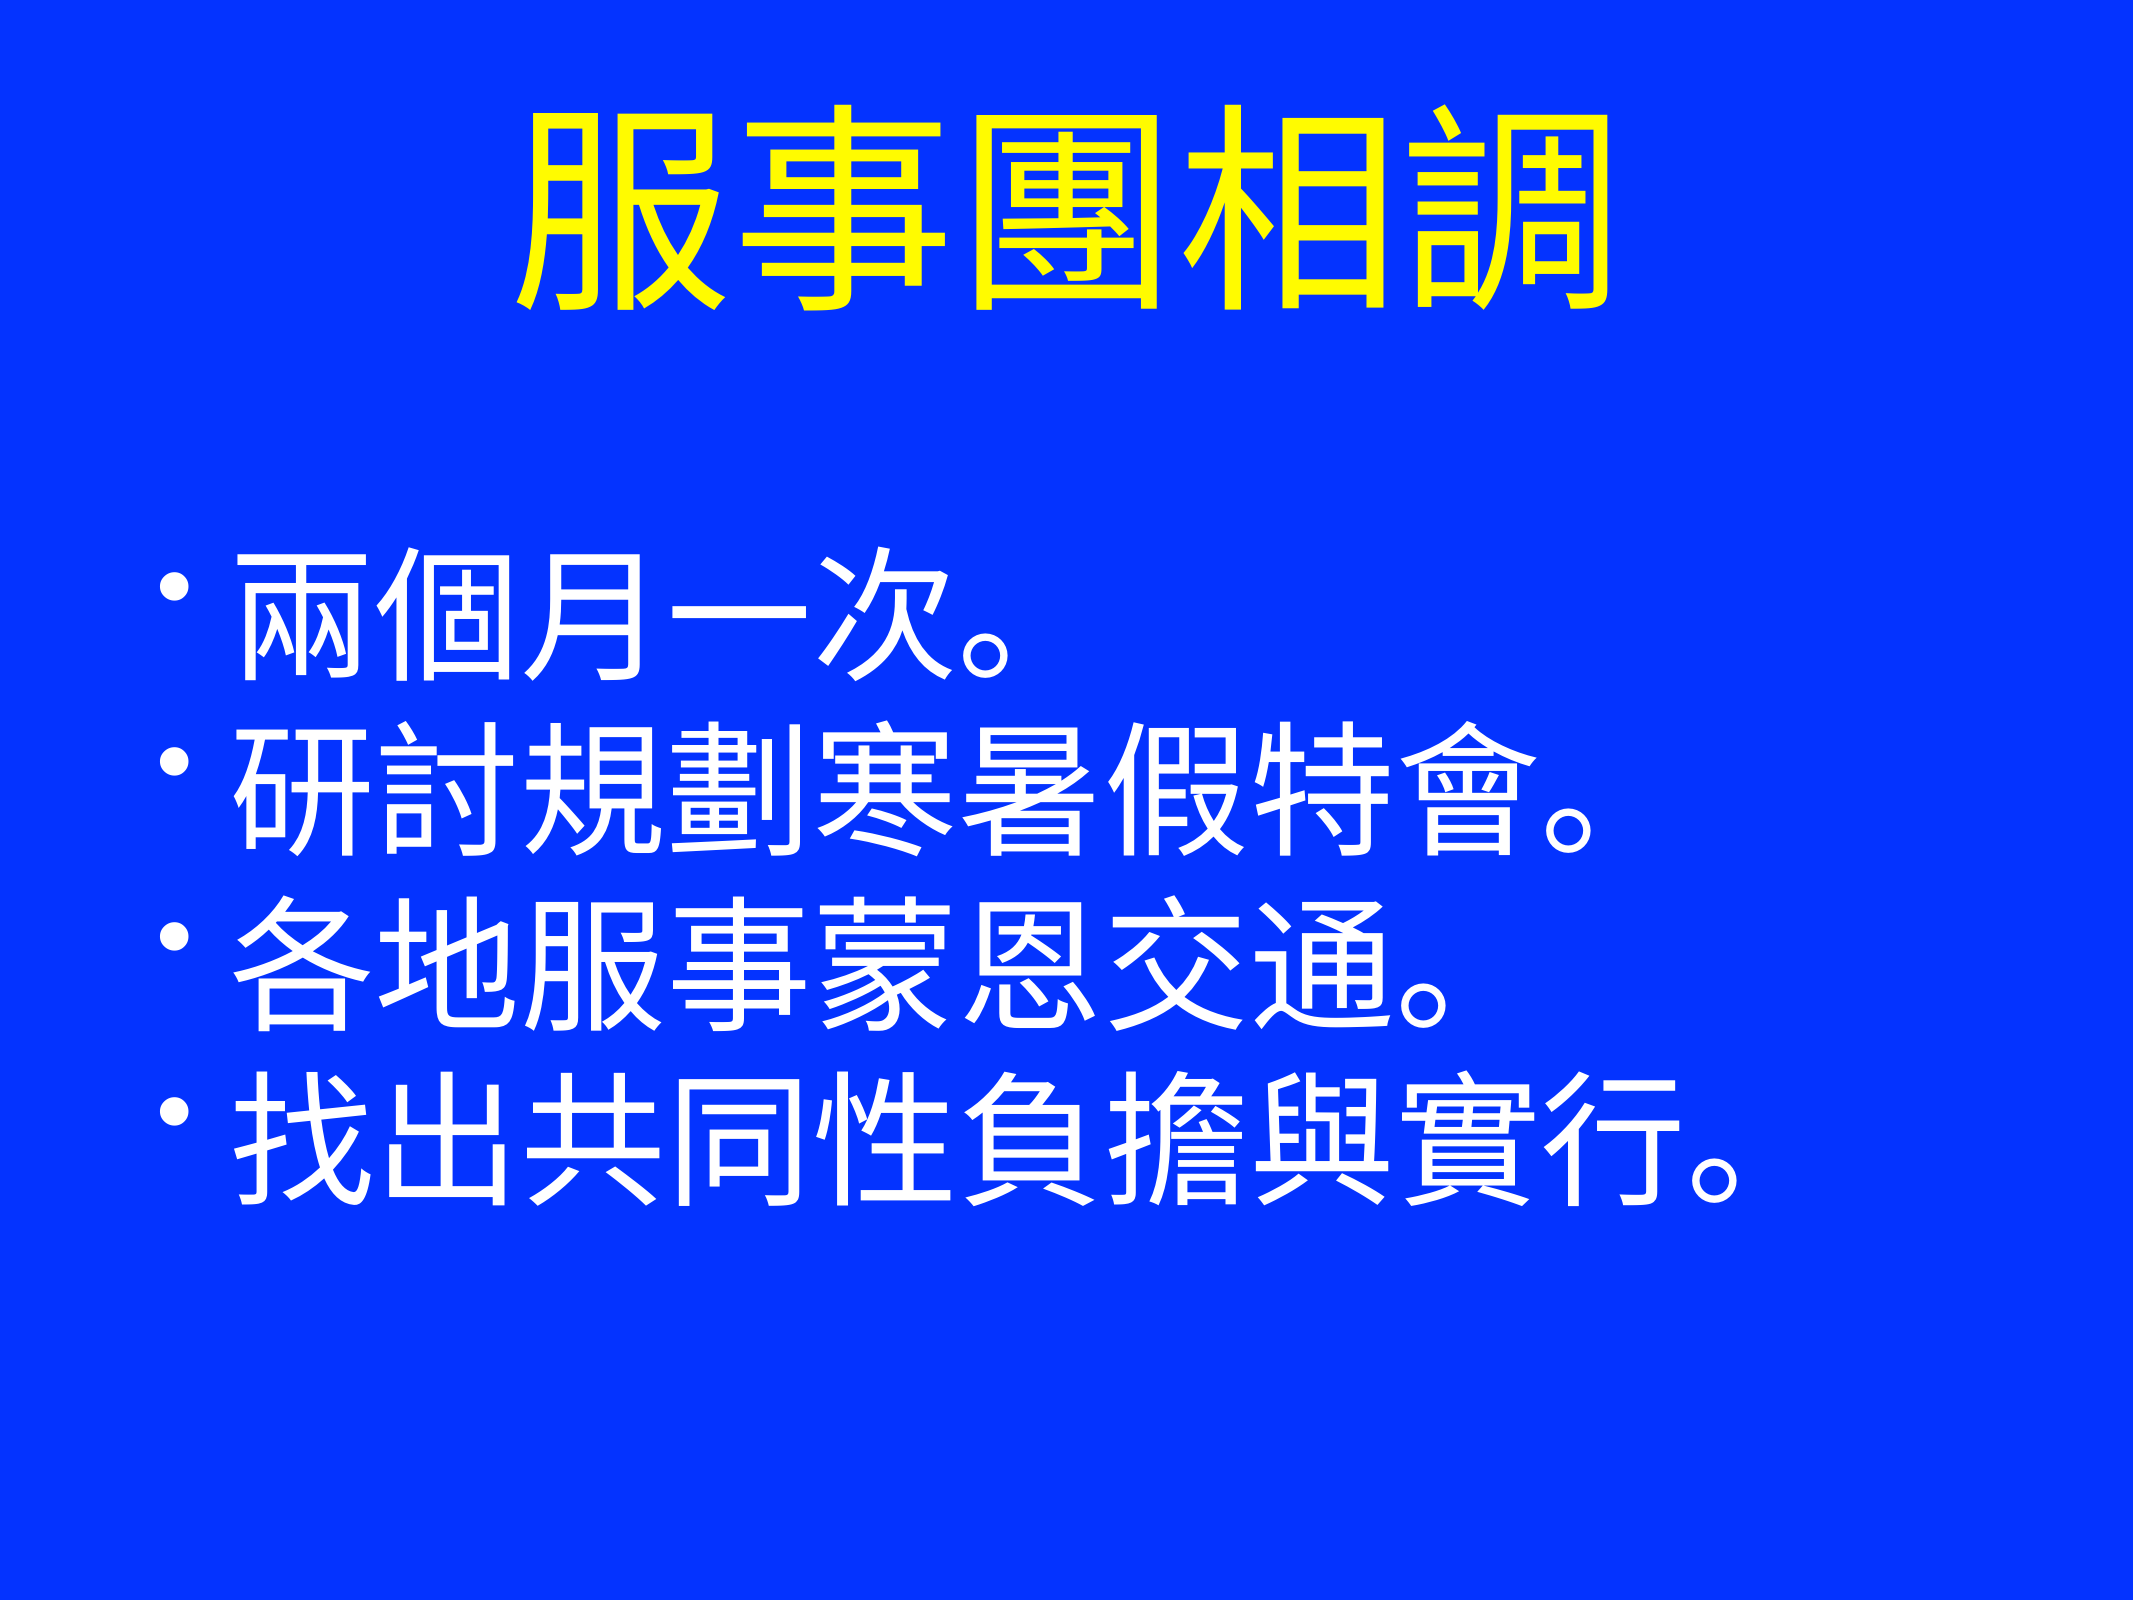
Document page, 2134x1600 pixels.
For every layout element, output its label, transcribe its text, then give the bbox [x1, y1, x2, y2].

list 兩個月一次。 研討規劃寒暑假特會。 各地服事蒙恩交通。 找出共同性負擔與實行。 [155, 355, 1978, 1457]
title 服事團相調 [155, 41, 1978, 355]
